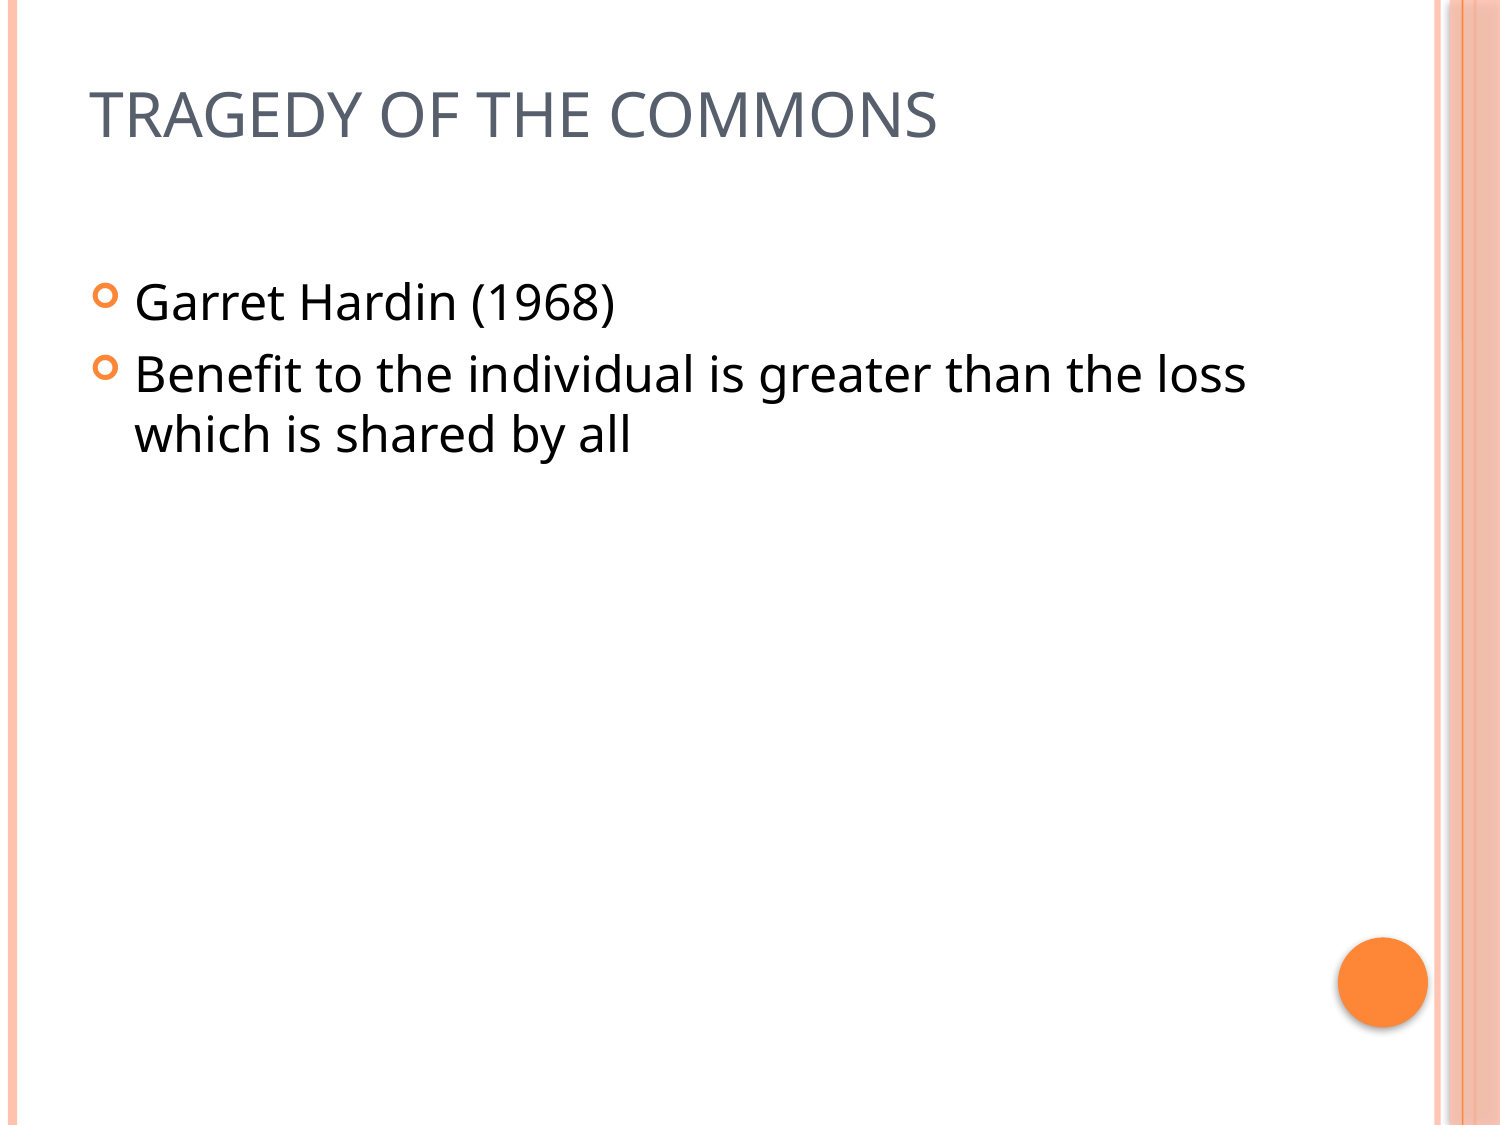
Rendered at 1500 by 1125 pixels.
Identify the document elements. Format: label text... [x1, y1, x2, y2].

title Tragedy of the Commons [75, 45, 1300, 233]
list Garret Hardin (1968) Benefit to the individual is greater than the loss which is shared by all [75, 262, 1300, 1062]
